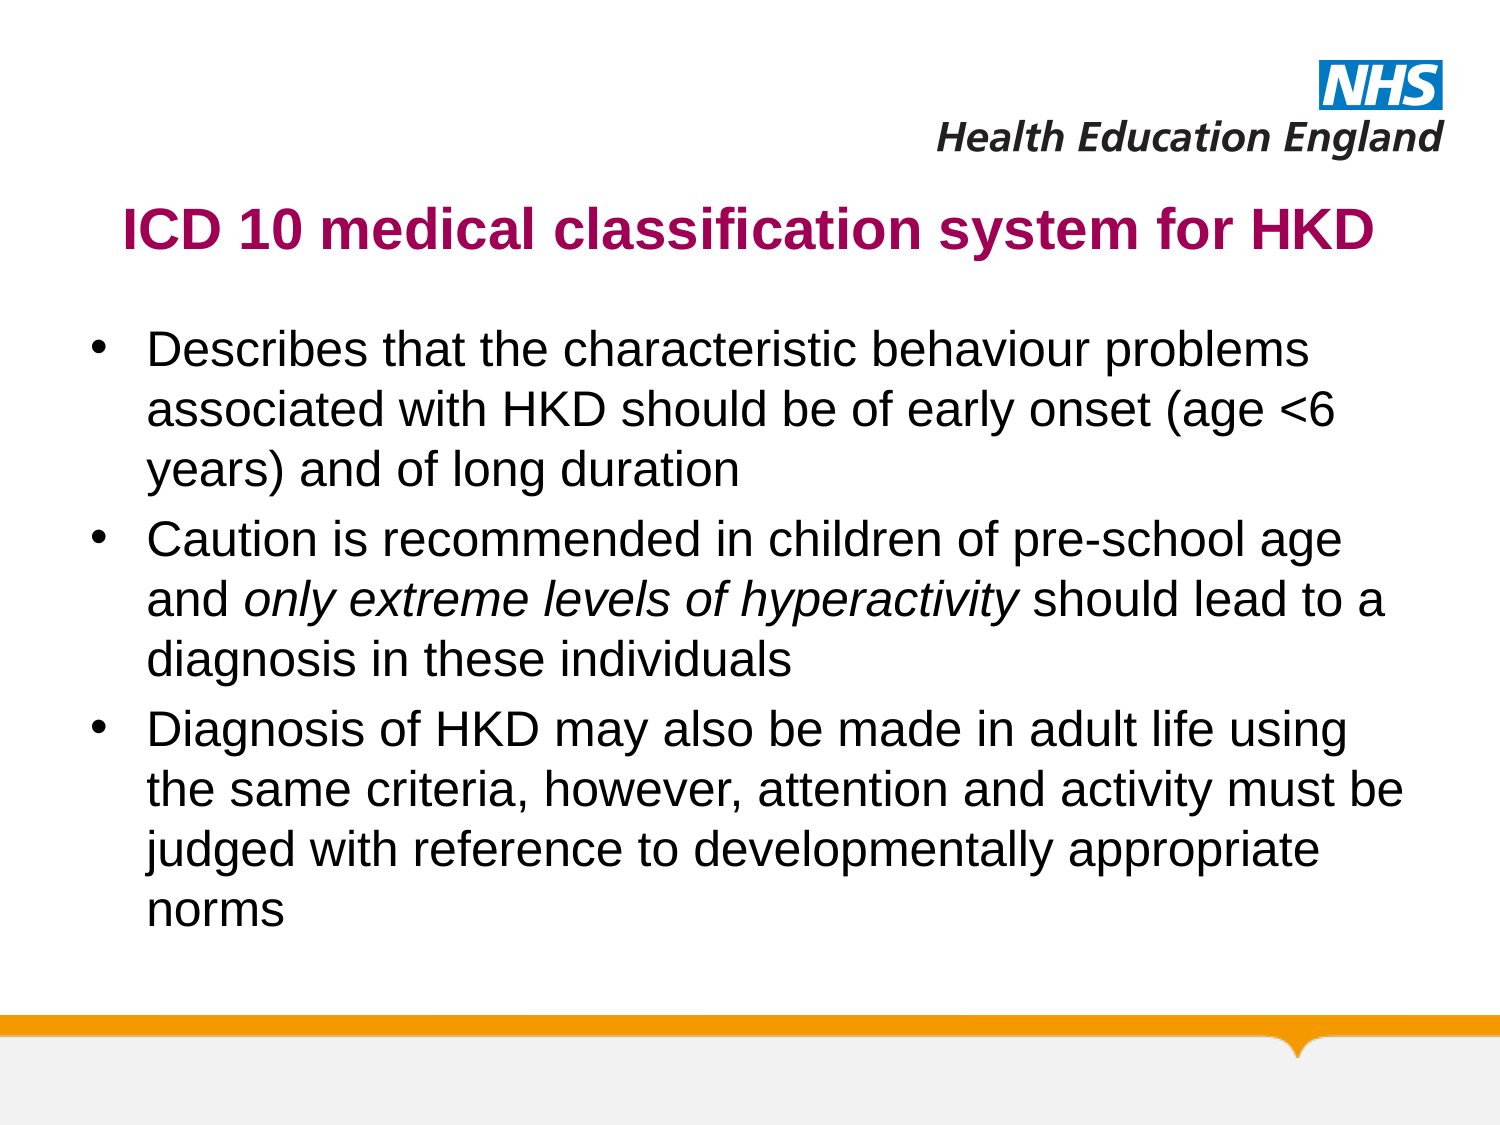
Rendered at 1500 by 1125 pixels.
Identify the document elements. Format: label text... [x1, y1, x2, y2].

title ICD 10 medical classification system for HKD [75, 183, 1425, 292]
list Describes that the characteristic behaviour problems associated with HKD should be of early onset (age <6 years) and of long duration Caution is recommended in children of pre-school age and only extreme levels of hyperactivity should lead to a diagnosis in these individuals Diagnosis of HKD may also be made in adult life using the same criteria, however, attention and activity must be judged with reference to developmentally appropriate norms [75, 308, 1425, 986]
picture [936, 59, 1445, 161]
